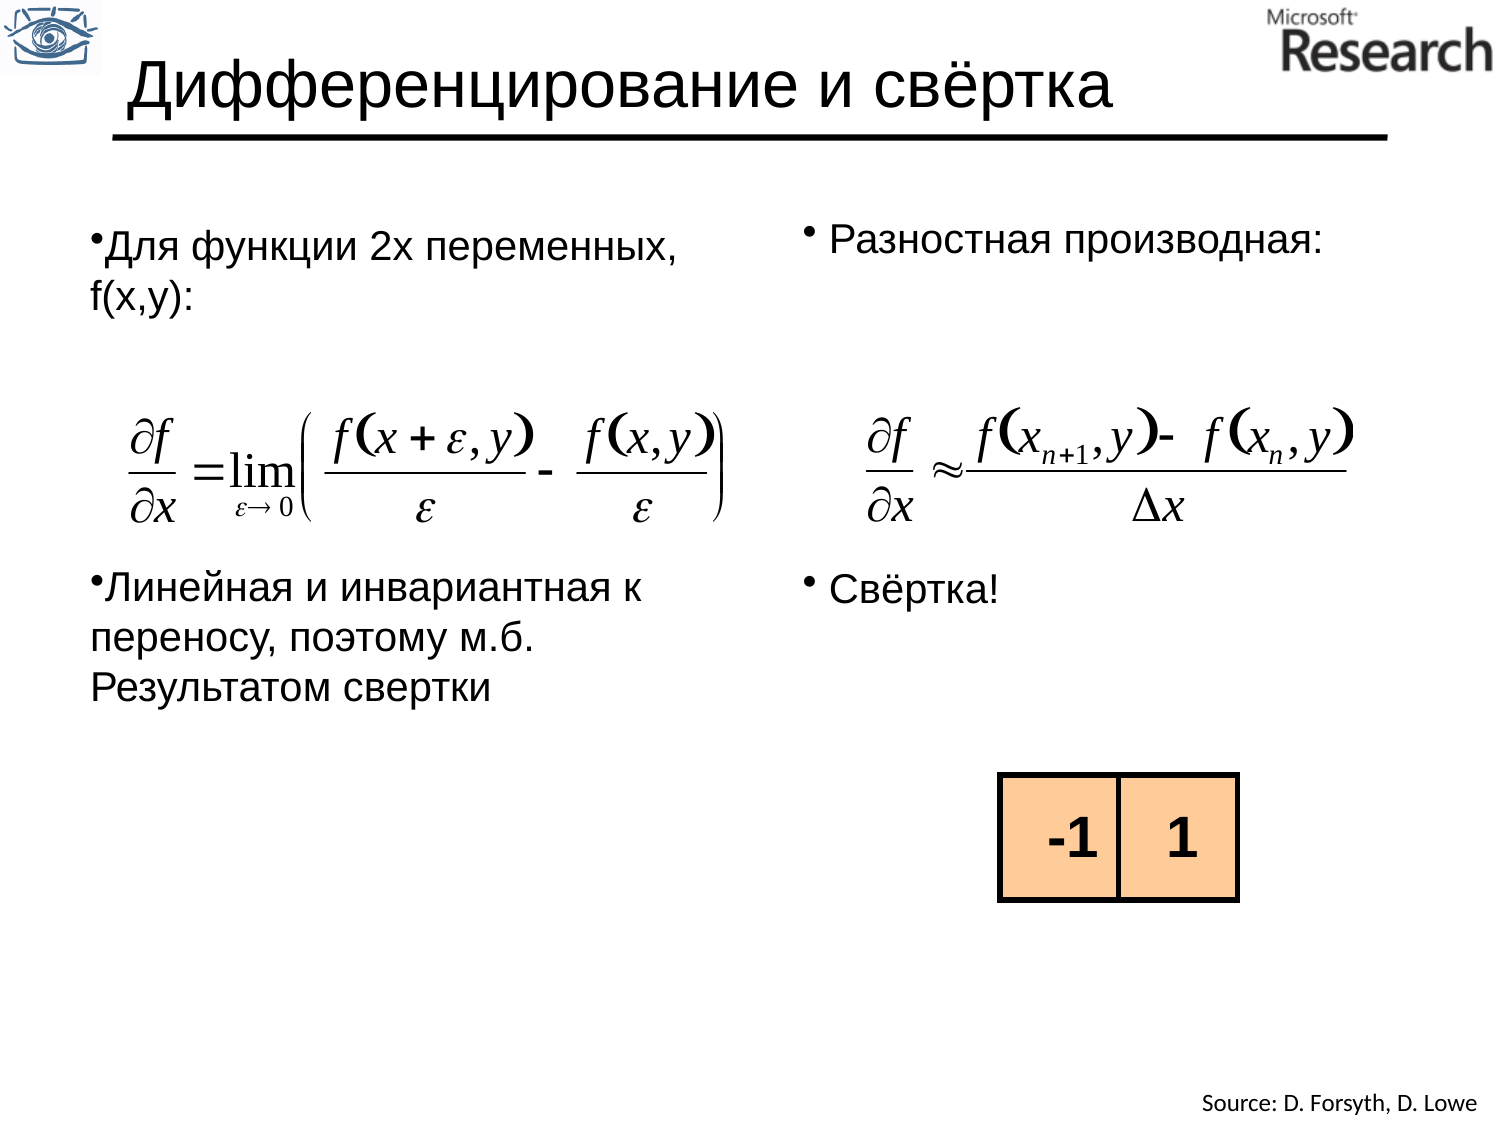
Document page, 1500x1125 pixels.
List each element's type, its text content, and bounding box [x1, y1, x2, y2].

list Для функции 2х переменных, f(x,y): Линейная и инвариантная к переносу, поэтому м.б. Результатом свертки [74, 210, 738, 954]
table_header -1 [1003, 778, 1116, 897]
text_box Source: D. Forsyth, D. Lowe [1187, 1079, 1500, 1125]
picture [862, 406, 1353, 528]
table_header 1 [1121, 778, 1235, 897]
picture [124, 409, 738, 538]
picture [0, 0, 101, 75]
picture [1463, 0, 1500, 81]
title Дифференцирование и свёртка [112, 0, 1463, 176]
list Разностная производная: Свёртка! [787, 203, 1451, 880]
